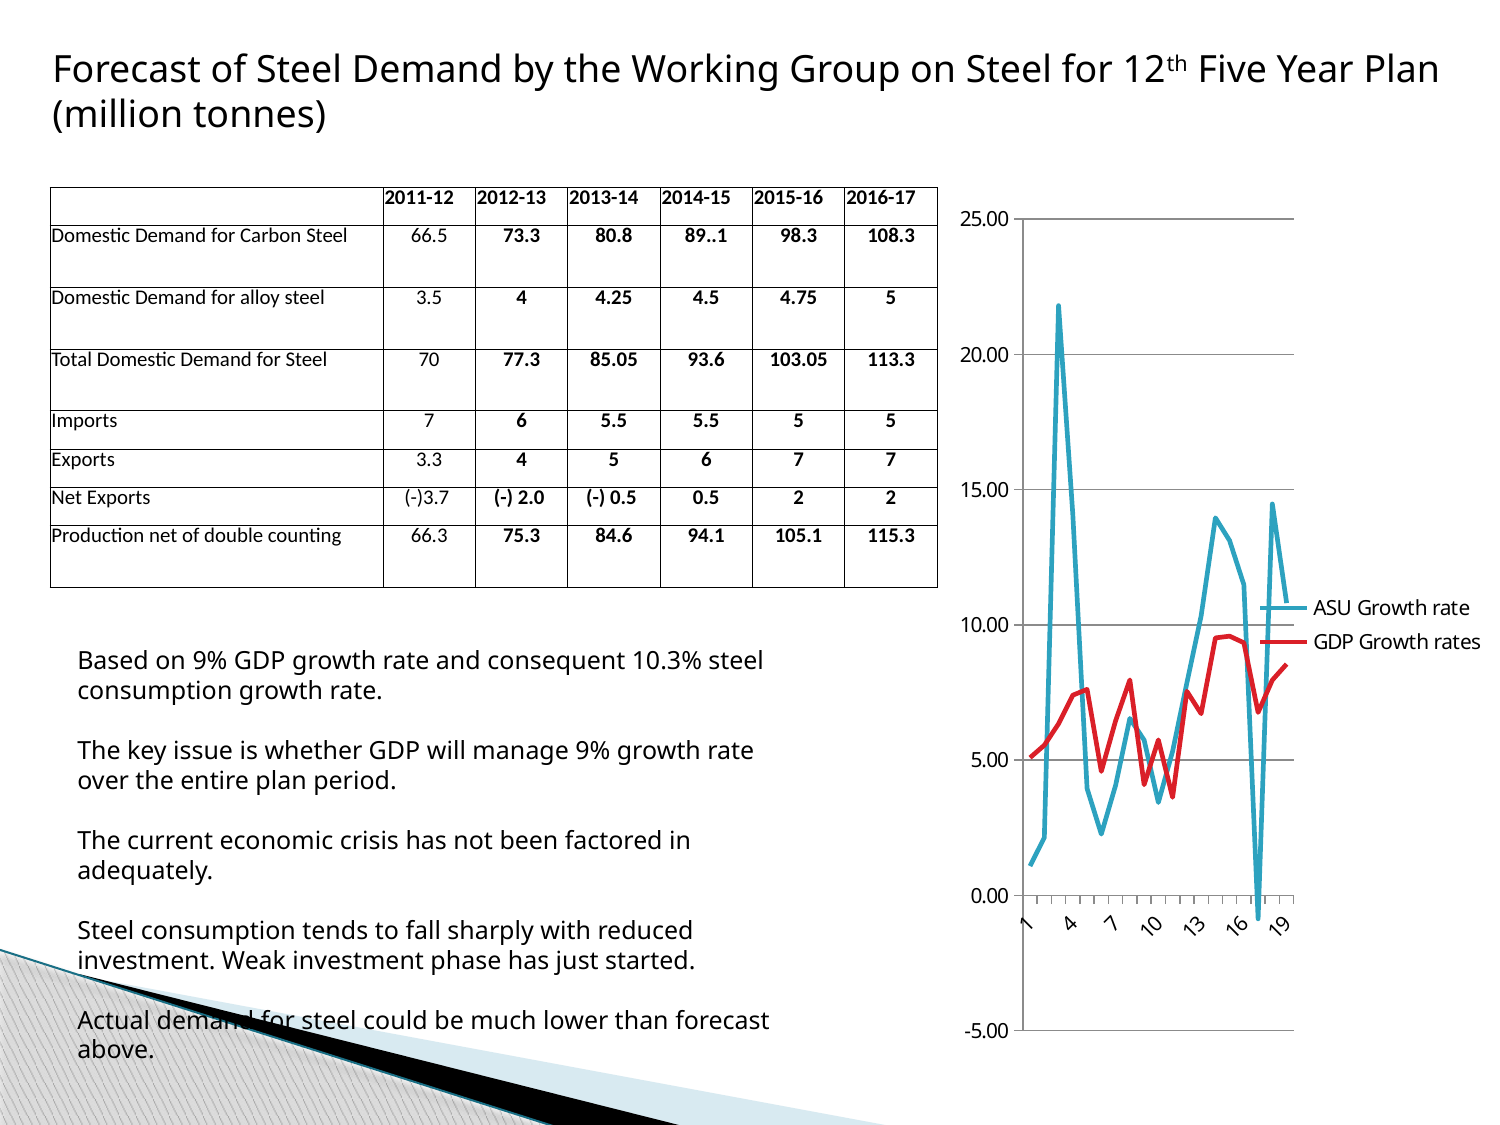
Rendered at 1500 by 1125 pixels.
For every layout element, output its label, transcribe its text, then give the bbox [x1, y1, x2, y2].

table_cell Domestic Demand for alloy steel [51, 288, 383, 349]
table_cell 2 [753, 488, 844, 525]
table_cell 73.3 [476, 226, 567, 287]
table_cell Imports [51, 411, 383, 449]
table_cell 93.6 [661, 350, 752, 410]
table_cell Domestic Demand for Carbon Steel [51, 226, 383, 287]
table_cell 108.3 [845, 226, 931, 287]
table_cell 3.3 [384, 450, 475, 487]
table_cell 5.5 [568, 411, 660, 449]
table_cell 75.3 [476, 526, 567, 587]
table_cell 5 [568, 450, 660, 487]
text_box Based on 9% GDP growth rate and consequent 10.3% steel consumption growth rate. The key issue is whether GDP will manage 9% growth rate over the entire plan period. The current economic crisis has not been factored in adequately. Steel consumption tends to fall sharply with reduced investment. Weak investment phase has just started. Actual demand for steel could be much lower than forecast above. [62, 637, 788, 1072]
table_cell 3.5 [384, 288, 475, 349]
text_box Forecast of Steel Demand by the Working Group on Steel for 12th Five Year Plan (million tonnes) [37, 37, 1475, 143]
table_cell 103.05 [753, 350, 844, 410]
table_cell 7 [384, 411, 475, 449]
table_cell 115.3 [845, 526, 931, 587]
table_cell Production net of double counting [51, 526, 383, 587]
table_cell 113.3 [845, 350, 931, 410]
table_cell 4 [476, 288, 567, 349]
chart [937, 149, 1500, 1101]
table_cell 89..1 [661, 226, 752, 287]
table_cell 4.25 [568, 288, 660, 349]
table_header 2015-16 [753, 188, 844, 225]
table_cell Exports [51, 450, 383, 487]
table_cell 66.3 [384, 526, 475, 587]
table_cell 0.5 [661, 488, 752, 525]
table_header 2013-14 [568, 188, 660, 225]
table_cell 2 [845, 488, 931, 525]
table_header 2014-15 [661, 188, 752, 225]
table_cell 4.75 [753, 288, 844, 349]
table_cell 5 [753, 411, 844, 449]
table_cell 77.3 [476, 350, 567, 410]
table_cell 70 [384, 350, 475, 410]
table_header [51, 188, 383, 225]
table_header 2011-12 [384, 188, 475, 225]
table_cell 5 [845, 411, 931, 449]
table_cell 7 [845, 450, 931, 487]
table_header 2016-17 [845, 188, 931, 225]
table_header 2012-13 [476, 188, 567, 225]
table_cell 94.1 [661, 526, 752, 587]
table_cell 4 [476, 450, 567, 487]
table_cell (-) 2.0 [476, 488, 567, 525]
table_cell 5 [845, 288, 931, 349]
table_cell 4.5 [661, 288, 752, 349]
table_cell 5.5 [661, 411, 752, 449]
table_cell 6 [476, 411, 567, 449]
table_cell 80.8 [568, 226, 660, 287]
table_cell 6 [661, 450, 752, 487]
table_cell (-)3.7 [384, 488, 475, 525]
table_cell 105.1 [753, 526, 844, 587]
table_cell (-) 0.5 [568, 488, 660, 525]
table_cell 84.6 [568, 526, 660, 587]
table_cell 85.05 [568, 350, 660, 410]
table_cell 66.5 [384, 226, 475, 287]
table_cell Net Exports [51, 488, 383, 525]
table_cell 7 [753, 450, 844, 487]
table_cell 98.3 [753, 226, 844, 287]
table_cell Total Domestic Demand for Steel [51, 350, 383, 410]
